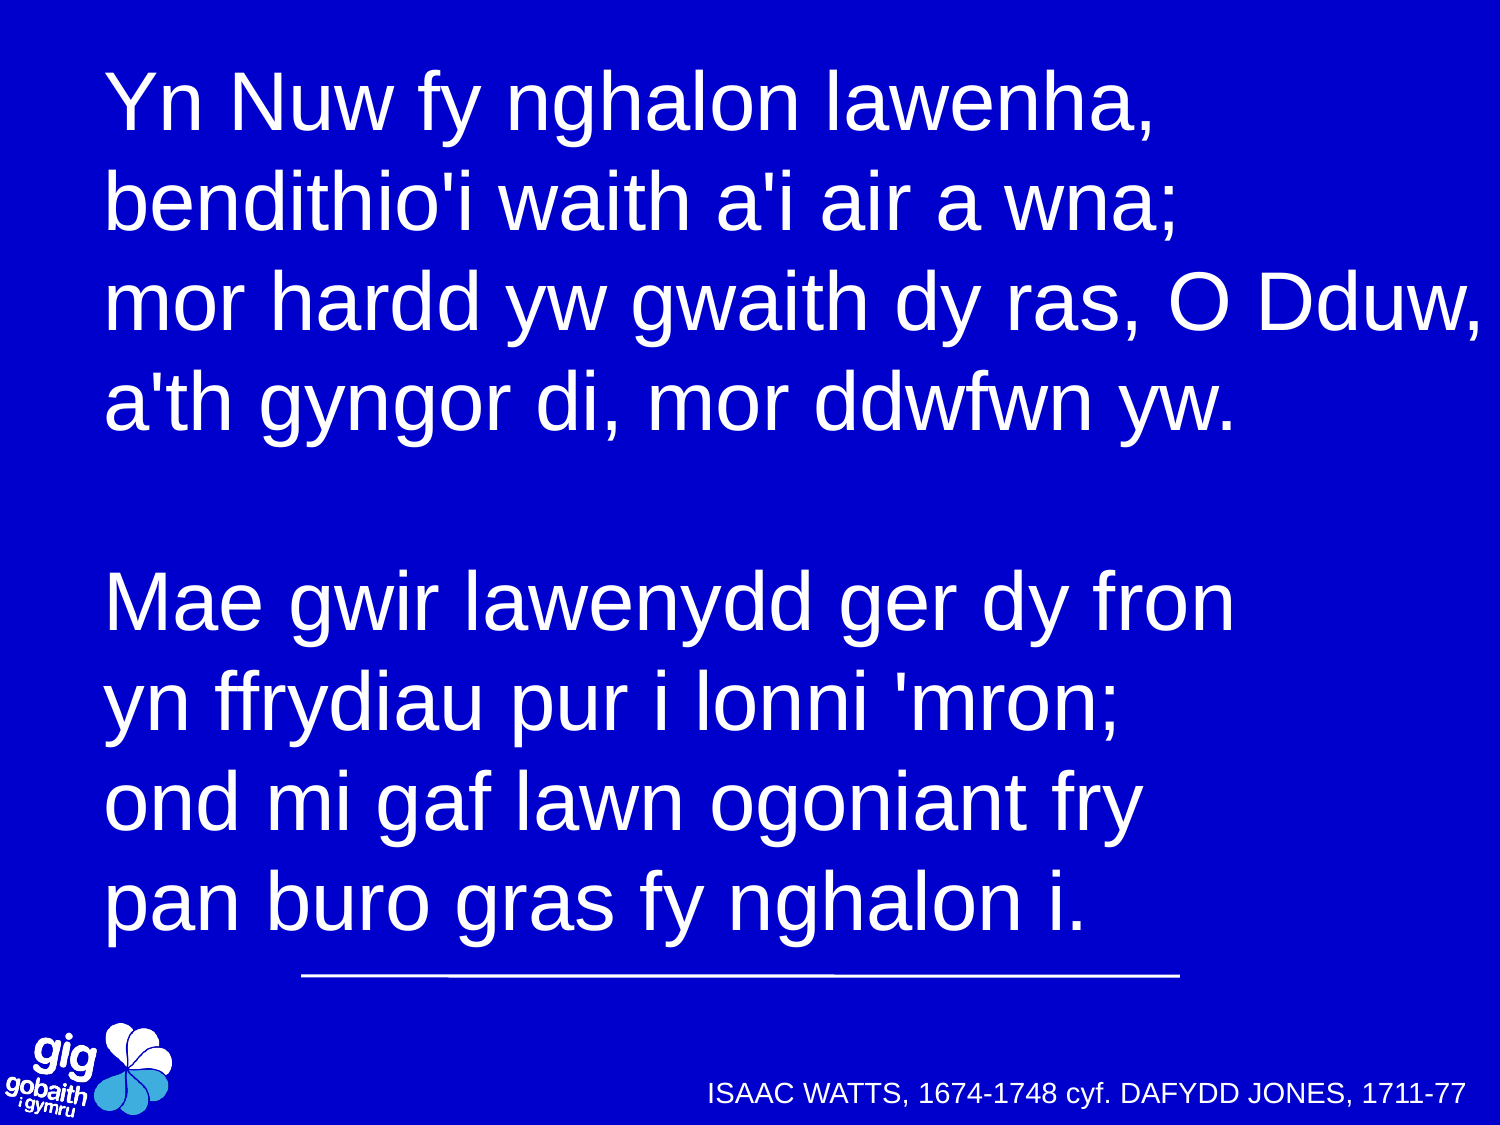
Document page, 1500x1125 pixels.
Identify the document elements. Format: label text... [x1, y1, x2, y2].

text_box ISAAC WATTS, 1674-1748 cyf. DAFYDD JONES, 1711-77 [631, 1067, 1483, 1117]
picture [5, 1023, 172, 1118]
text_box Yn Nuw fy nghalon lawenha, bendithio'i waith a'i air a wna; mor hardd yw gwaith dy ras, O Dduw, a'th gyngor di, mor ddwfwn yw. Mae gwir lawenydd ger dy fron yn ffrydiau pur i lonni 'mron; ond mi gaf lawn ogoniant fry pan buro gras fy nghalon i. [88, 40, 1500, 955]
